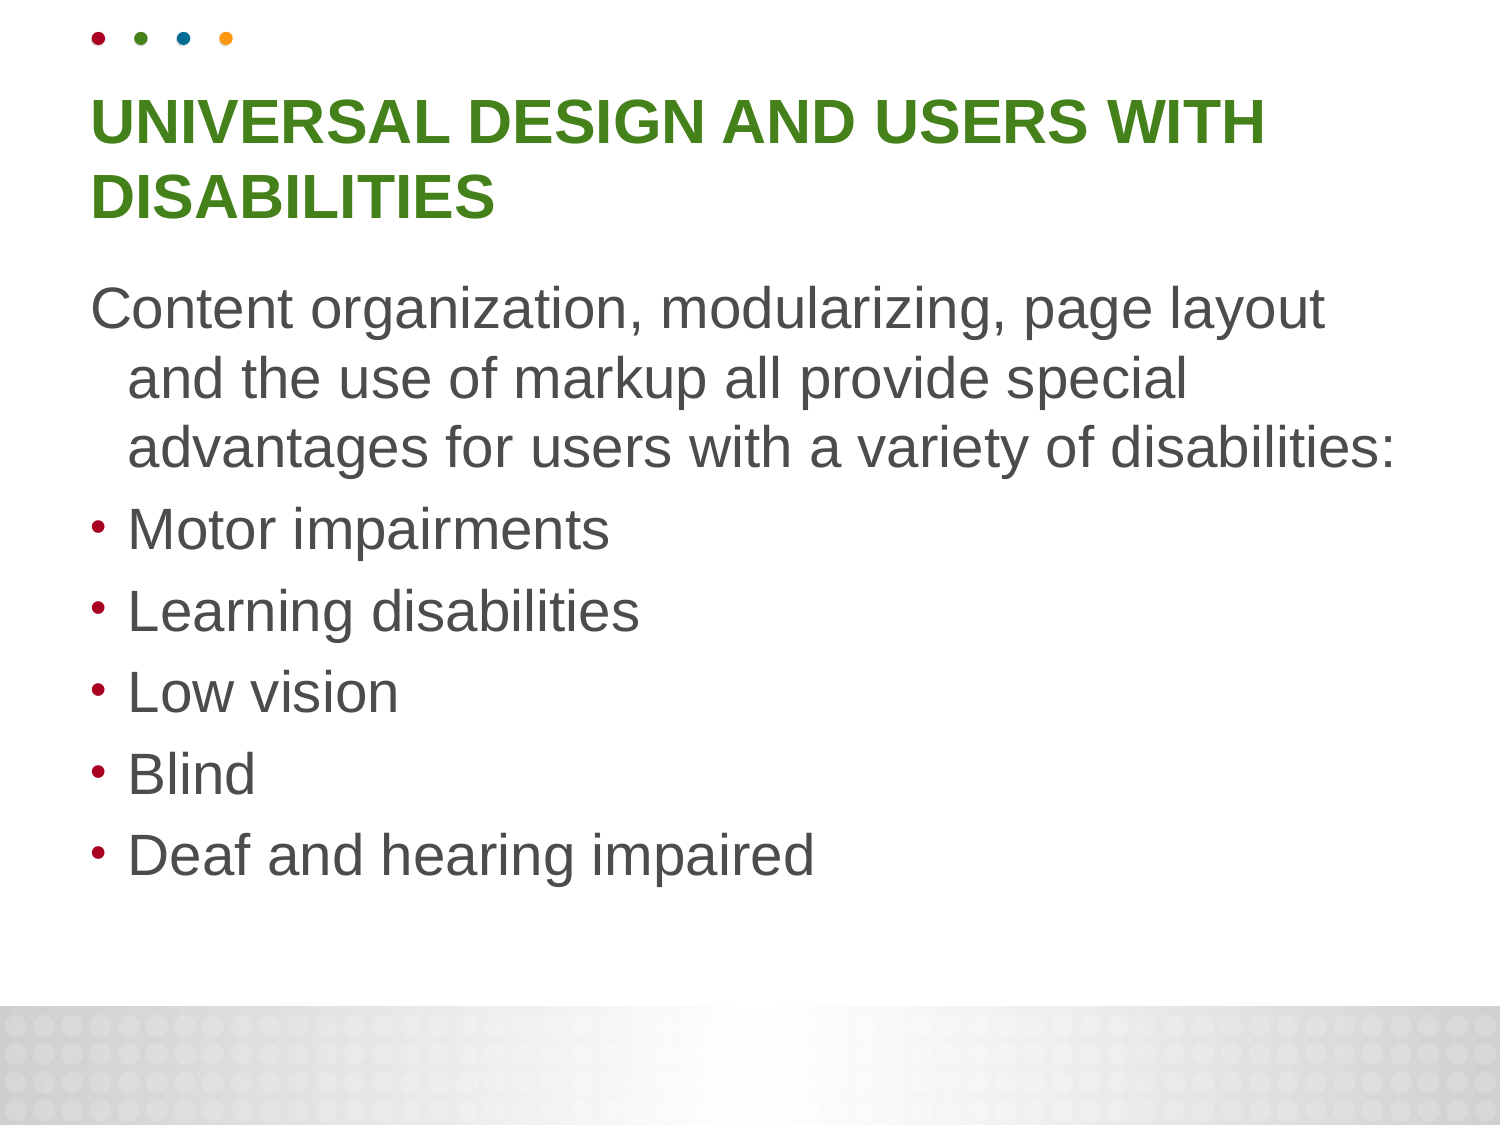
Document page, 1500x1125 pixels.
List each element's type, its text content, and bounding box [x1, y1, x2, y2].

title UNIVERSAL DESIGN AND USERS WITH DISABILITIES [75, 62, 1450, 250]
list Content organization, modularizing, page layout and the use of markup all provide special advantages for users with a variety of disabilities: Motor impairments Learning disabilities Low vision Blind Deaf and hearing impaired [74, 262, 1451, 1006]
picture [0, 1006, 1500, 1125]
